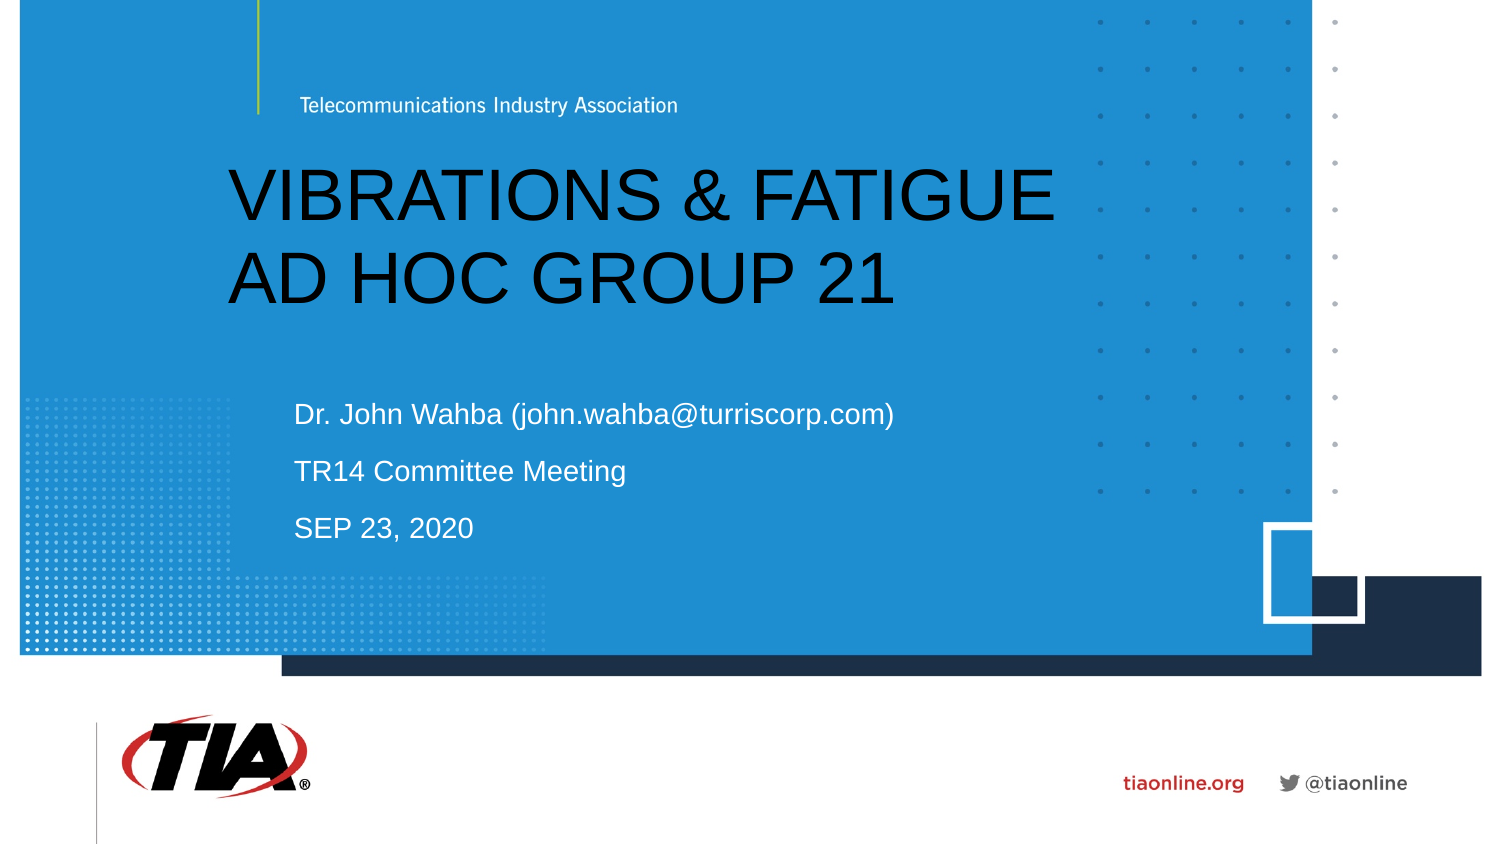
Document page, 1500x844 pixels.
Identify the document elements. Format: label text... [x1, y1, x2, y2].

picture [0, 0, 1500, 844]
subtitle Dr. John Wahba (john.wahba@turriscorp.com) TR14 Committee Meeting SEP 23, 2020 [294, 389, 969, 551]
title Vibrations & Fatigue AD hoc group 21 [228, 151, 1111, 414]
